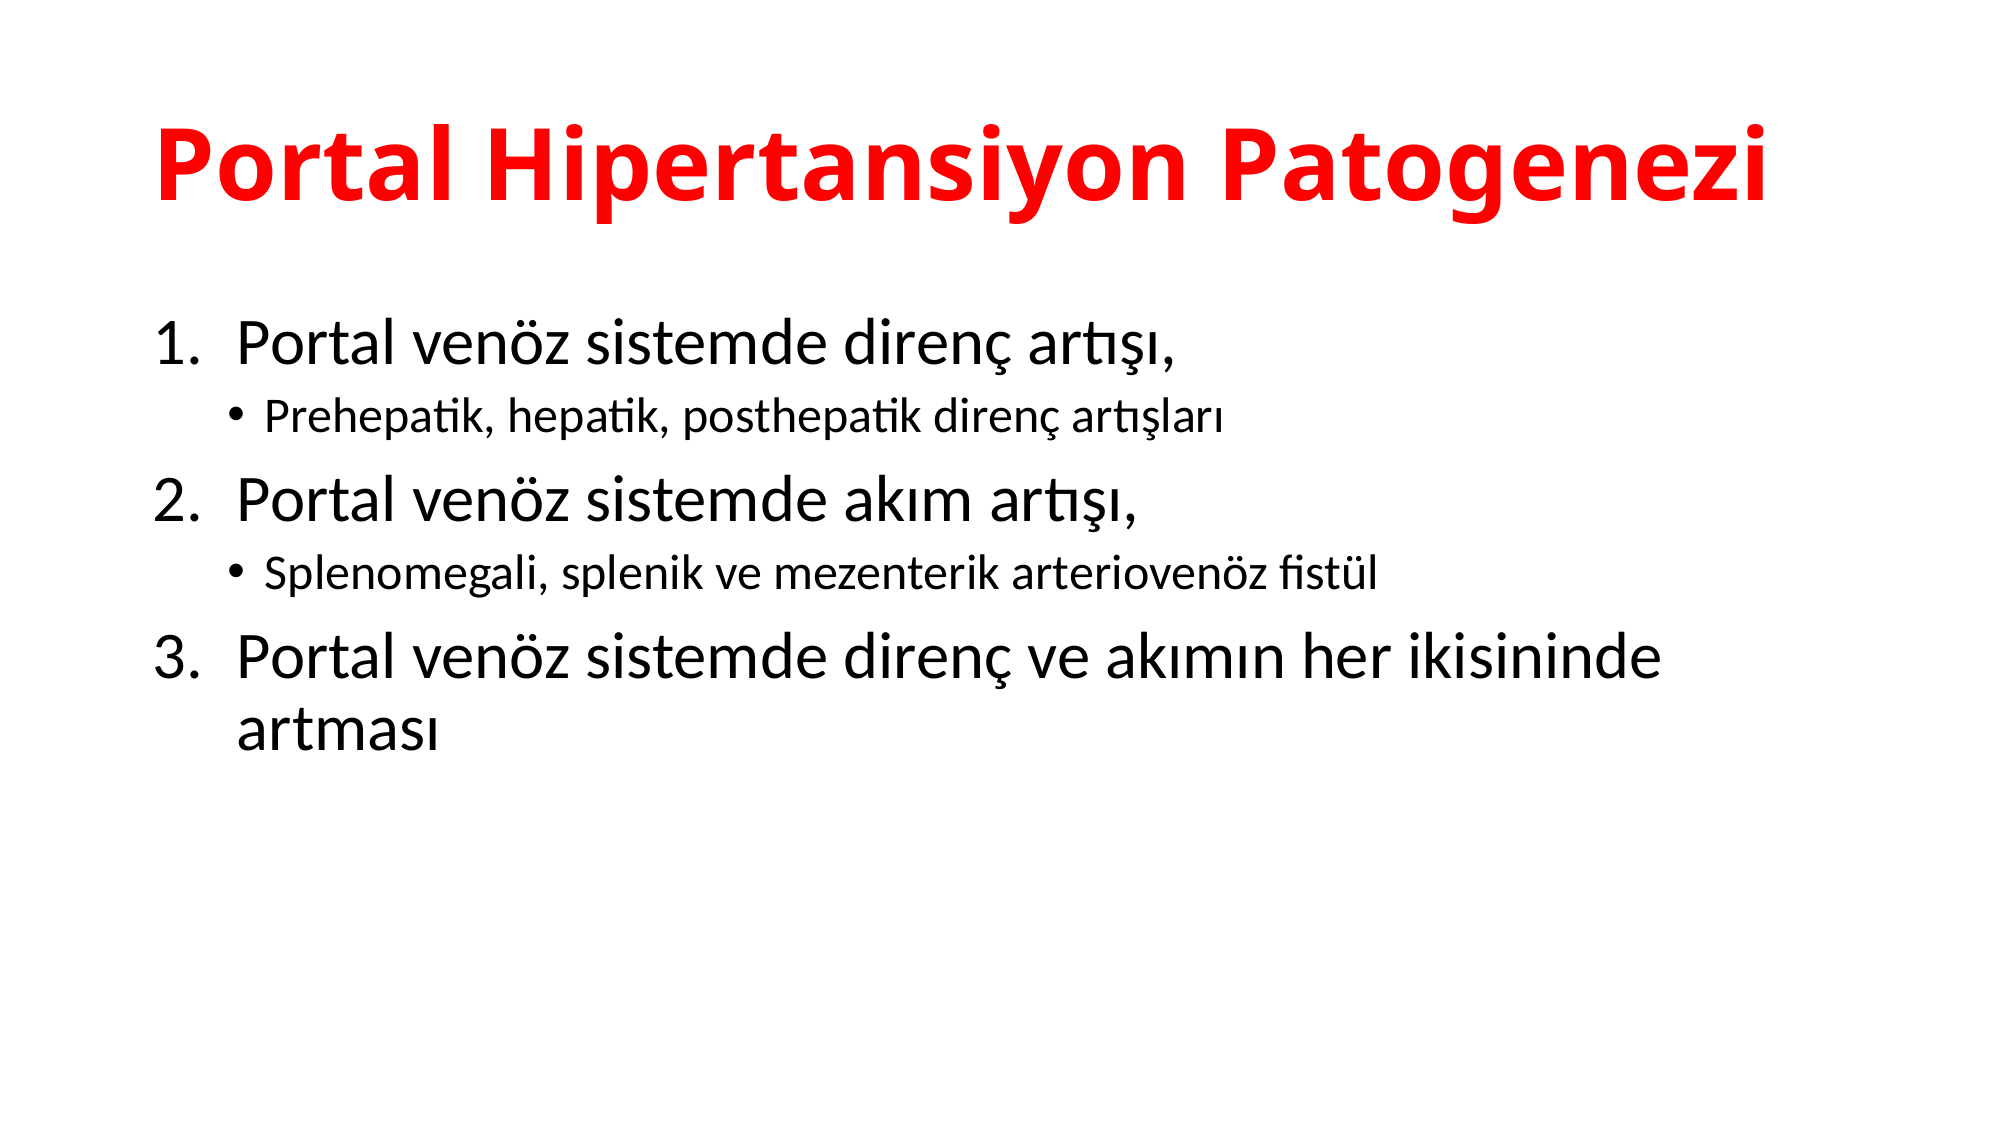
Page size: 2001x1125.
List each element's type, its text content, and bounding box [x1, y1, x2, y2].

list Portal venöz sistemde direnç artışı, Prehepatik, hepatik, posthepatik direnç artışları Portal venöz sistemde akım artışı, Splenomegali, splenik ve mezenterik arteriovenöz fistül Portal venöz sistemde direnç ve akımın her ikisininde artması [137, 299, 1863, 1108]
title Portal Hipertansiyon Patogenezi [137, 59, 1863, 278]
